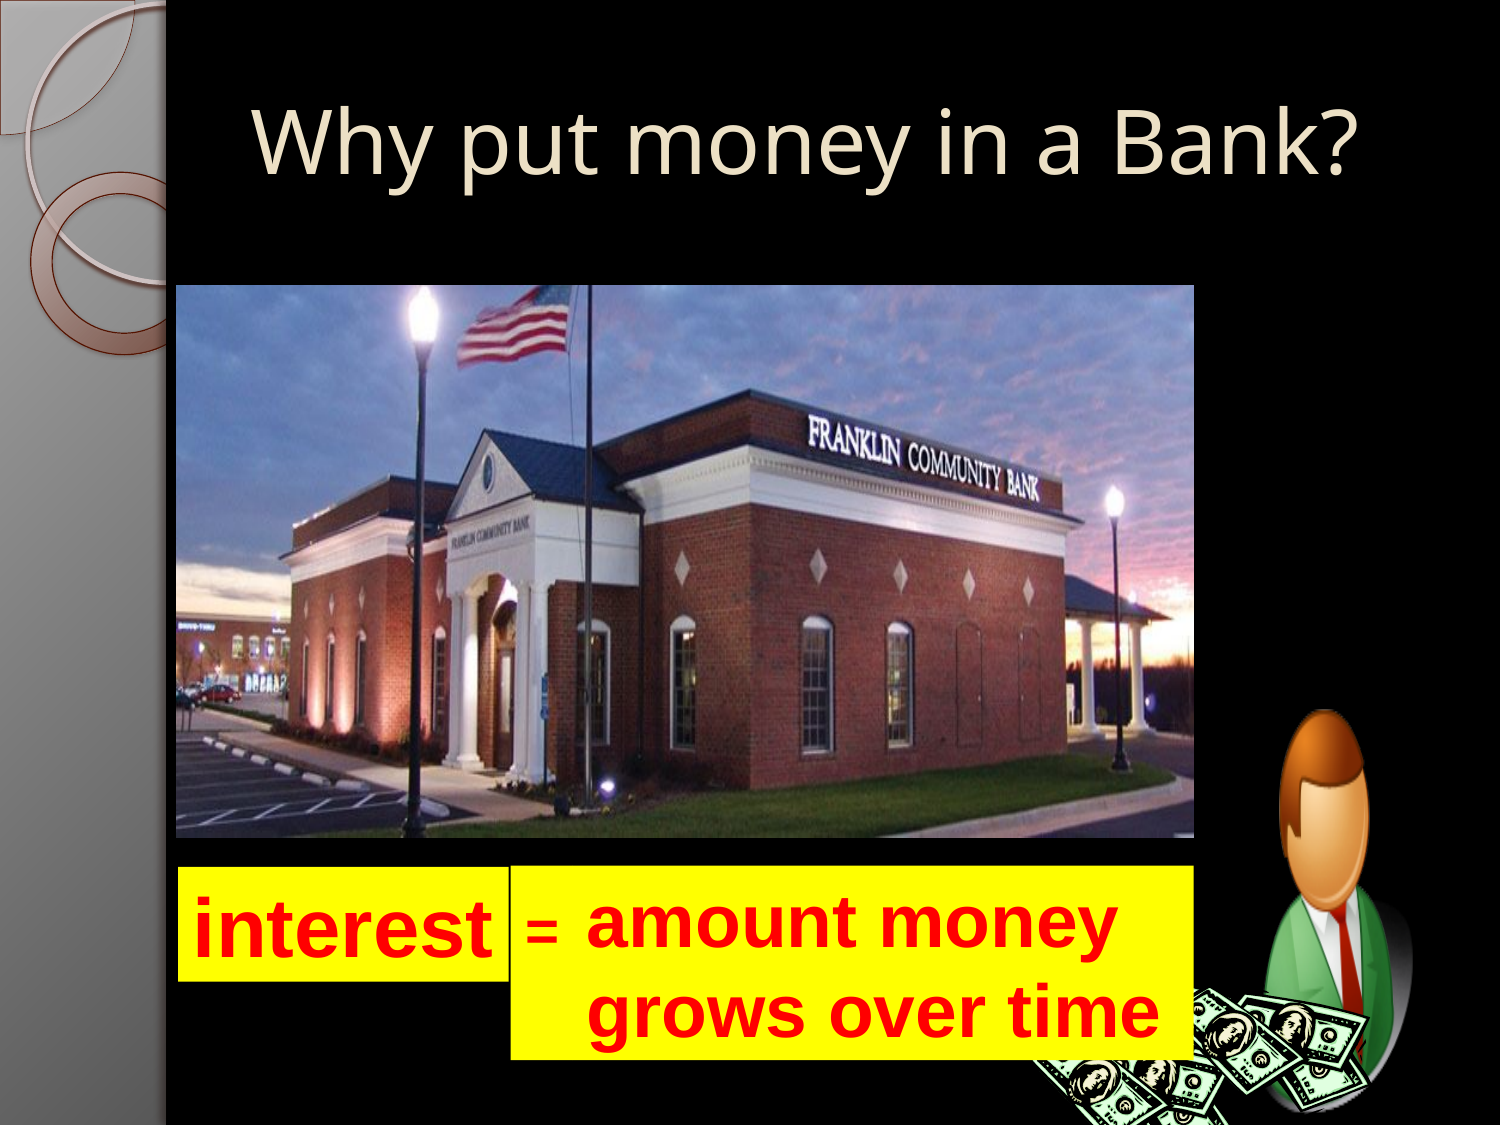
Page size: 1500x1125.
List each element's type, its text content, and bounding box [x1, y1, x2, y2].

title Why put money in a Bank? [235, 45, 1466, 233]
text_box interest [178, 866, 506, 982]
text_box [510, 865, 1194, 1063]
picture [1026, 708, 1423, 1125]
picture [175, 285, 1194, 838]
